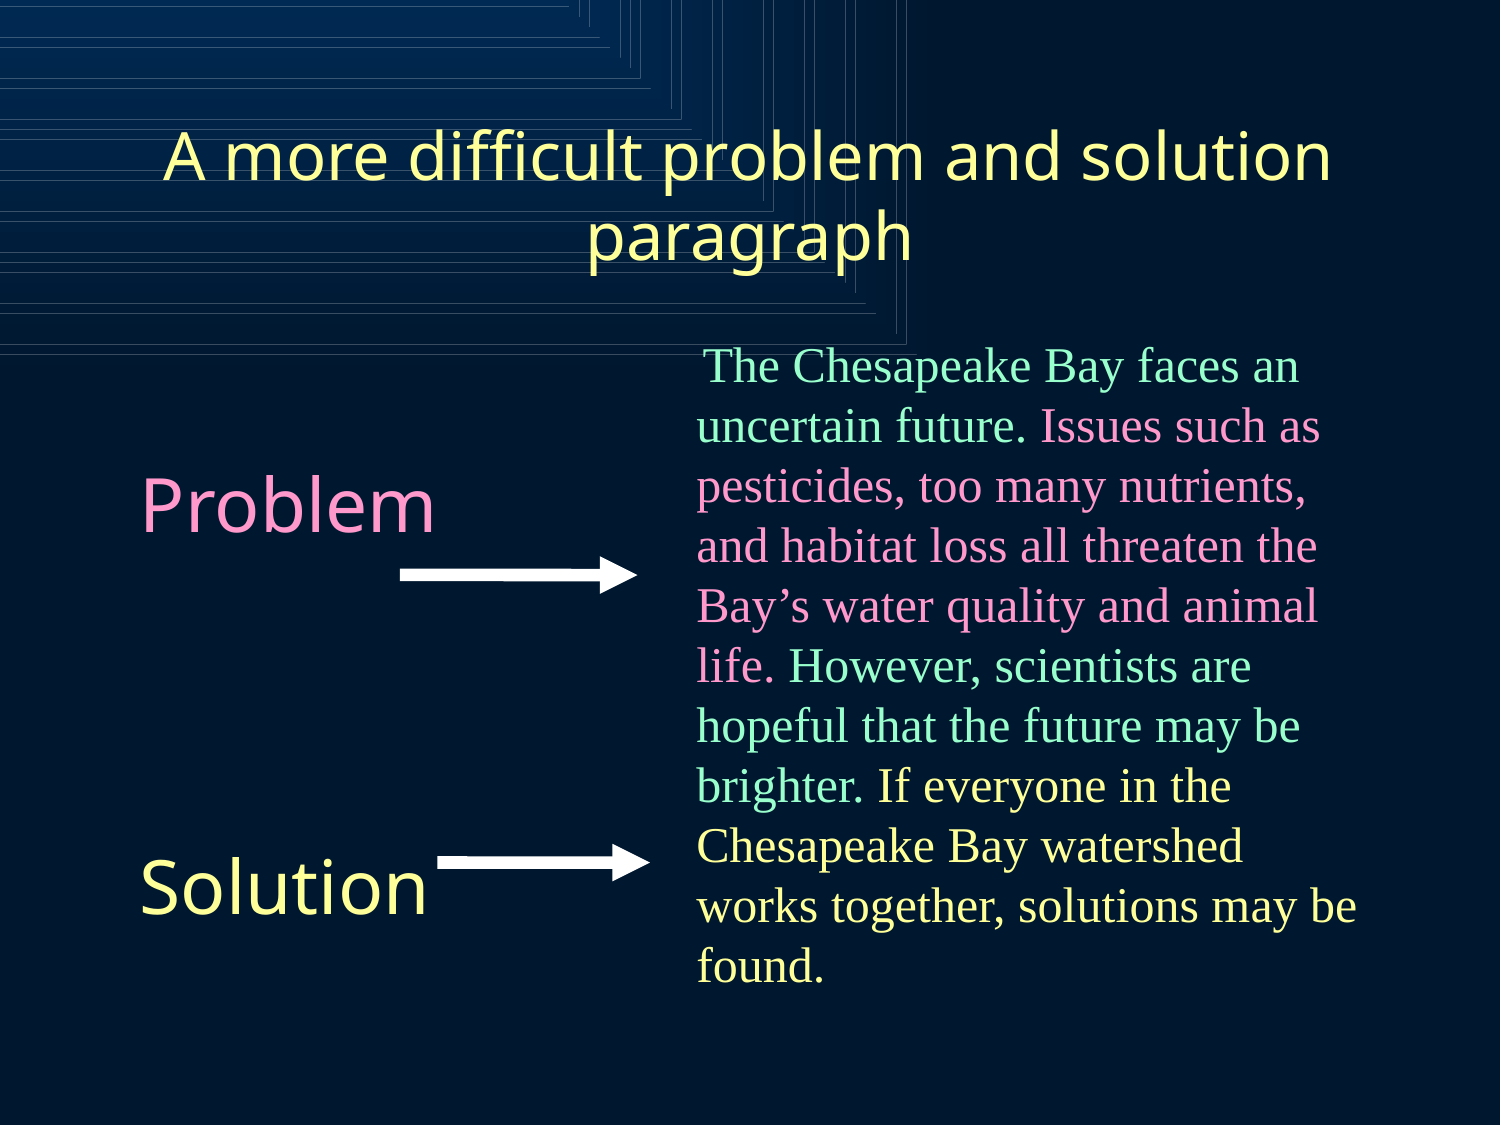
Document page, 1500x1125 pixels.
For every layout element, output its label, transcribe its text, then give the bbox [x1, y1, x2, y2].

title A more difficult problem and solution paragraph [112, 99, 1388, 288]
text_box [399, 568, 638, 582]
text_box [437, 856, 650, 869]
text_box Problem Solution [125, 450, 463, 938]
list The Chesapeake Bay faces an uncertain future. Issues such as pesticides, too many nutrients, and habitat loss all threaten the Bay’s water quality and animal life. However, scientists are hopeful that the future may be brighter. If everyone in the Chesapeake Bay watershed works together, solutions may be found. [624, 324, 1388, 1001]
